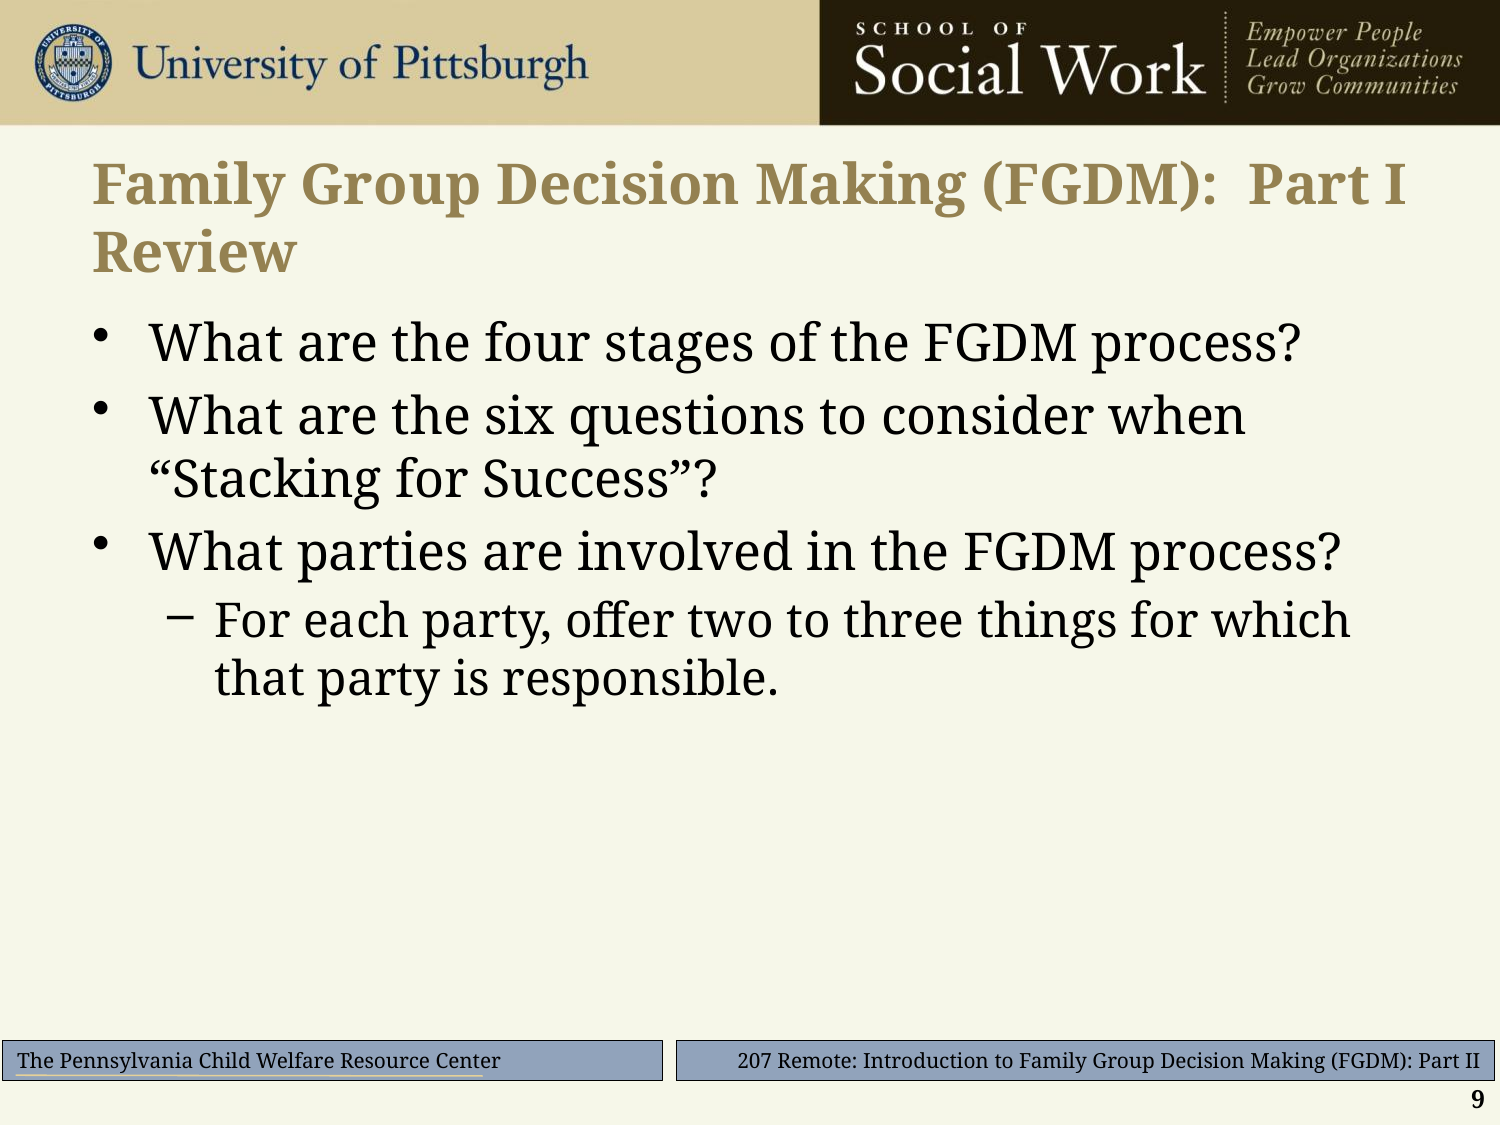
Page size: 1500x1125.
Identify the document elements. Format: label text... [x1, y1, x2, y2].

picture [0, 0, 1500, 1125]
slide_number 9 [1332, 1085, 1500, 1117]
list What are the four stages of the FGDM process? What are the six questions to consider when “Stacking for Success”? What parties are involved in the FGDM process? For each party, offer two to three things for which that party is responsible. [76, 301, 1431, 1104]
title Family Group Decision Making (FGDM): Part I Review [76, 167, 1428, 265]
